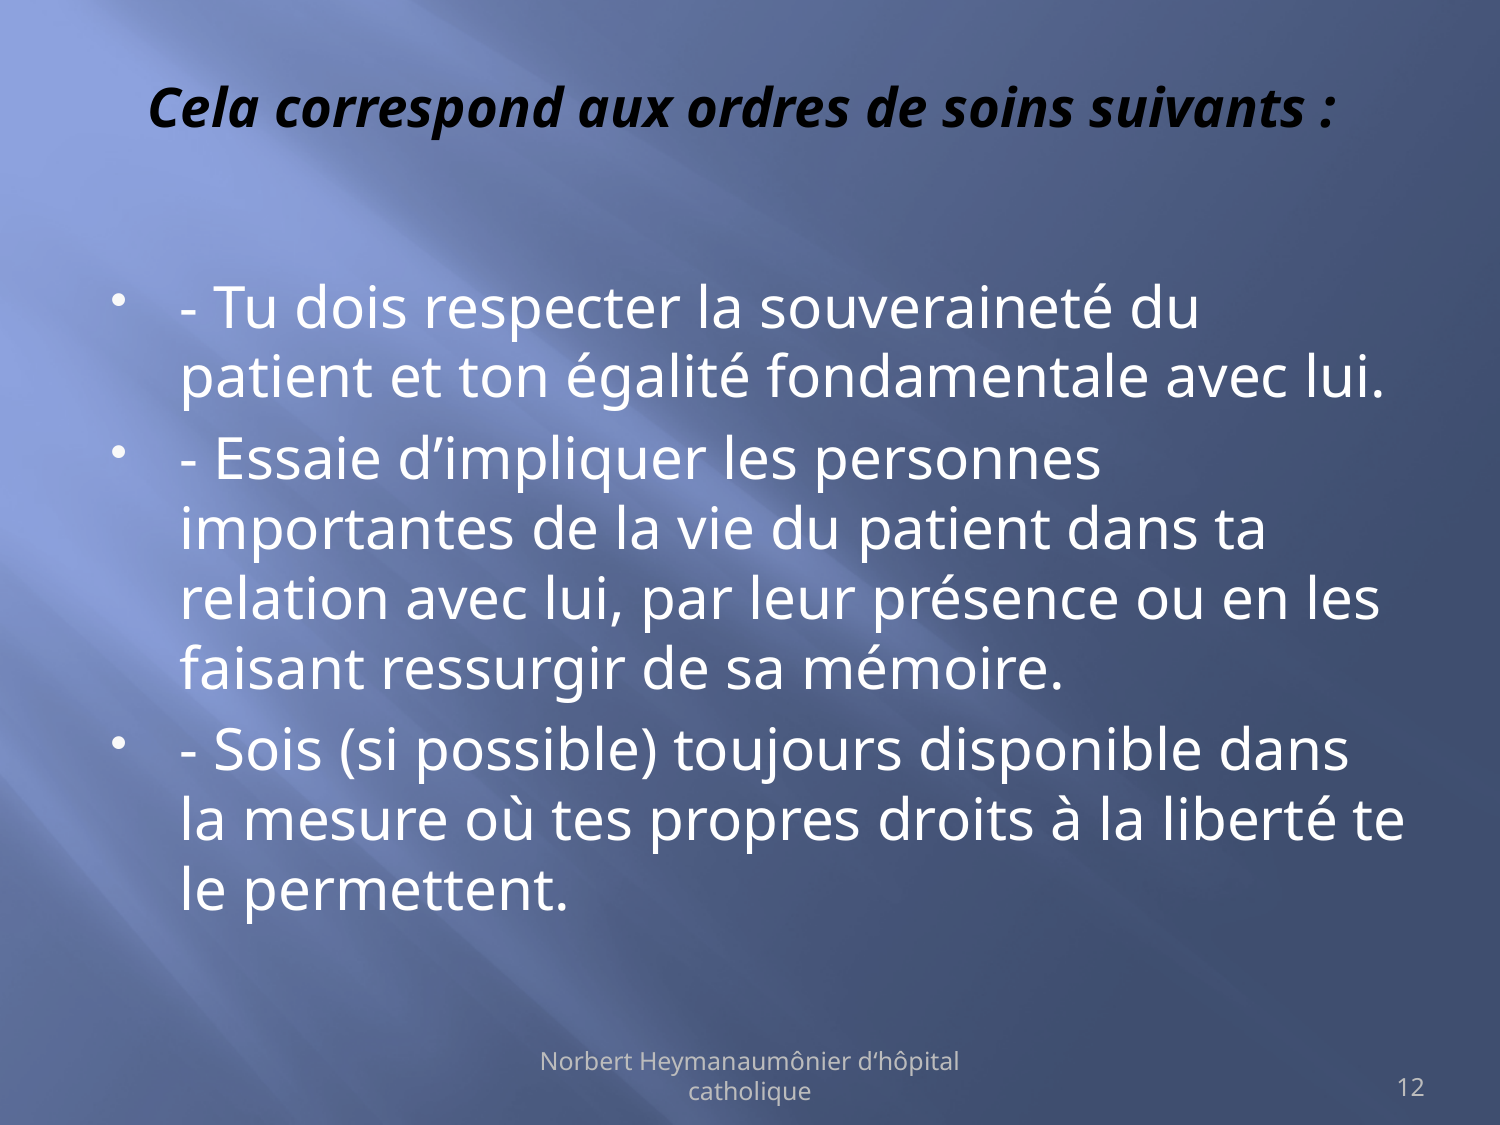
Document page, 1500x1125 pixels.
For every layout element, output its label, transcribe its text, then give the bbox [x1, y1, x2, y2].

footer Norbert Heymanaumônier d‘hôpital catholique [512, 1052, 988, 1113]
list - Tu dois respecter la souveraineté du patient et ton égalité fondamentale avec lui. - Essaie d’impliquer les personnes importantes de la vie du patient dans ta relation avec lui, par leur présence ou en les faisant ressurgir de sa mémoire. - Sois (si possible) toujours disponible dans la mesure où tes propres droits à la liberté te le permettent. [75, 262, 1425, 1035]
title Cela correspond aux ordres de soins suivants : [75, 45, 1425, 233]
slide_number 12 [1299, 1052, 1425, 1113]
